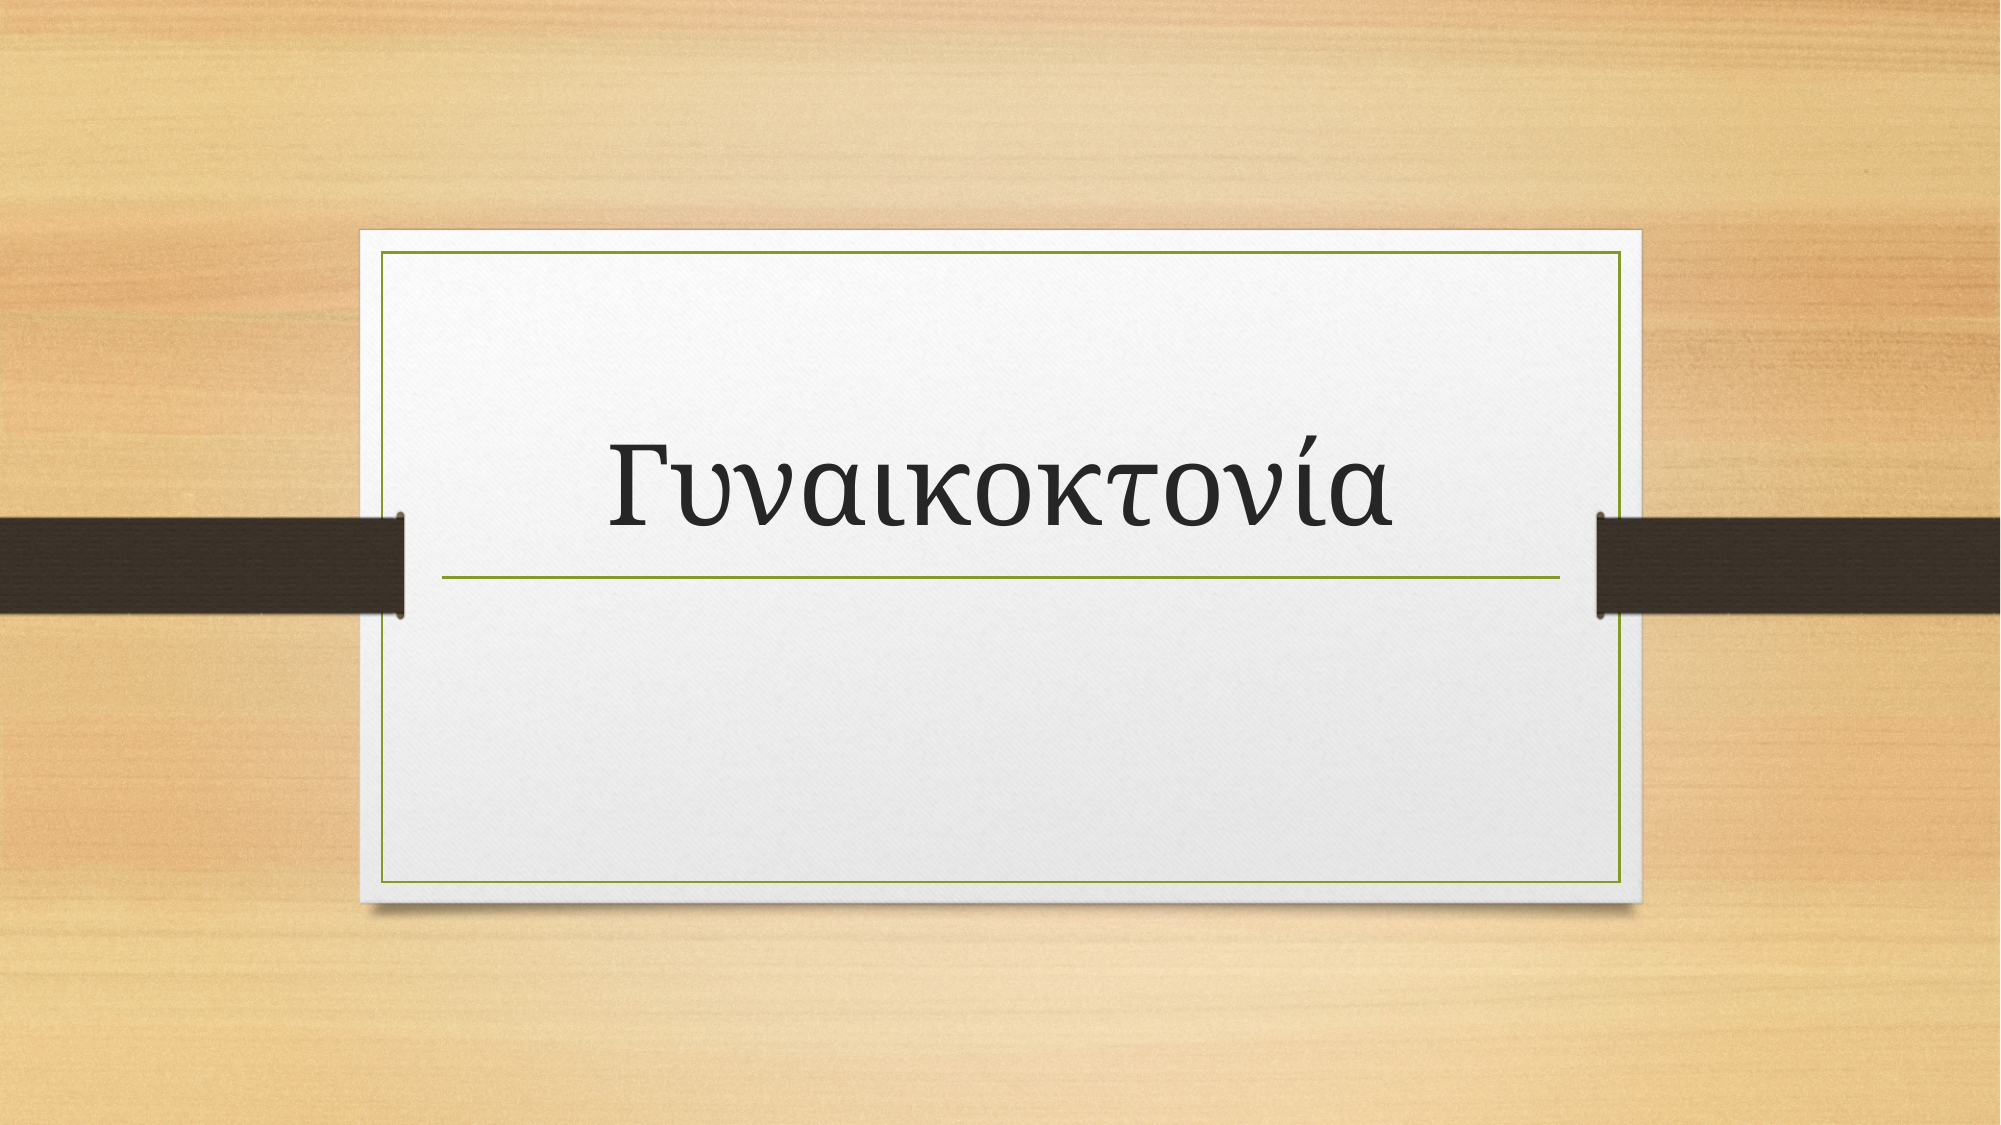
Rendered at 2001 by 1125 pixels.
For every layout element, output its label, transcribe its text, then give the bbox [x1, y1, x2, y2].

title Γυναικοκτονία [441, 306, 1560, 556]
picture [0, 0, 2001, 1125]
